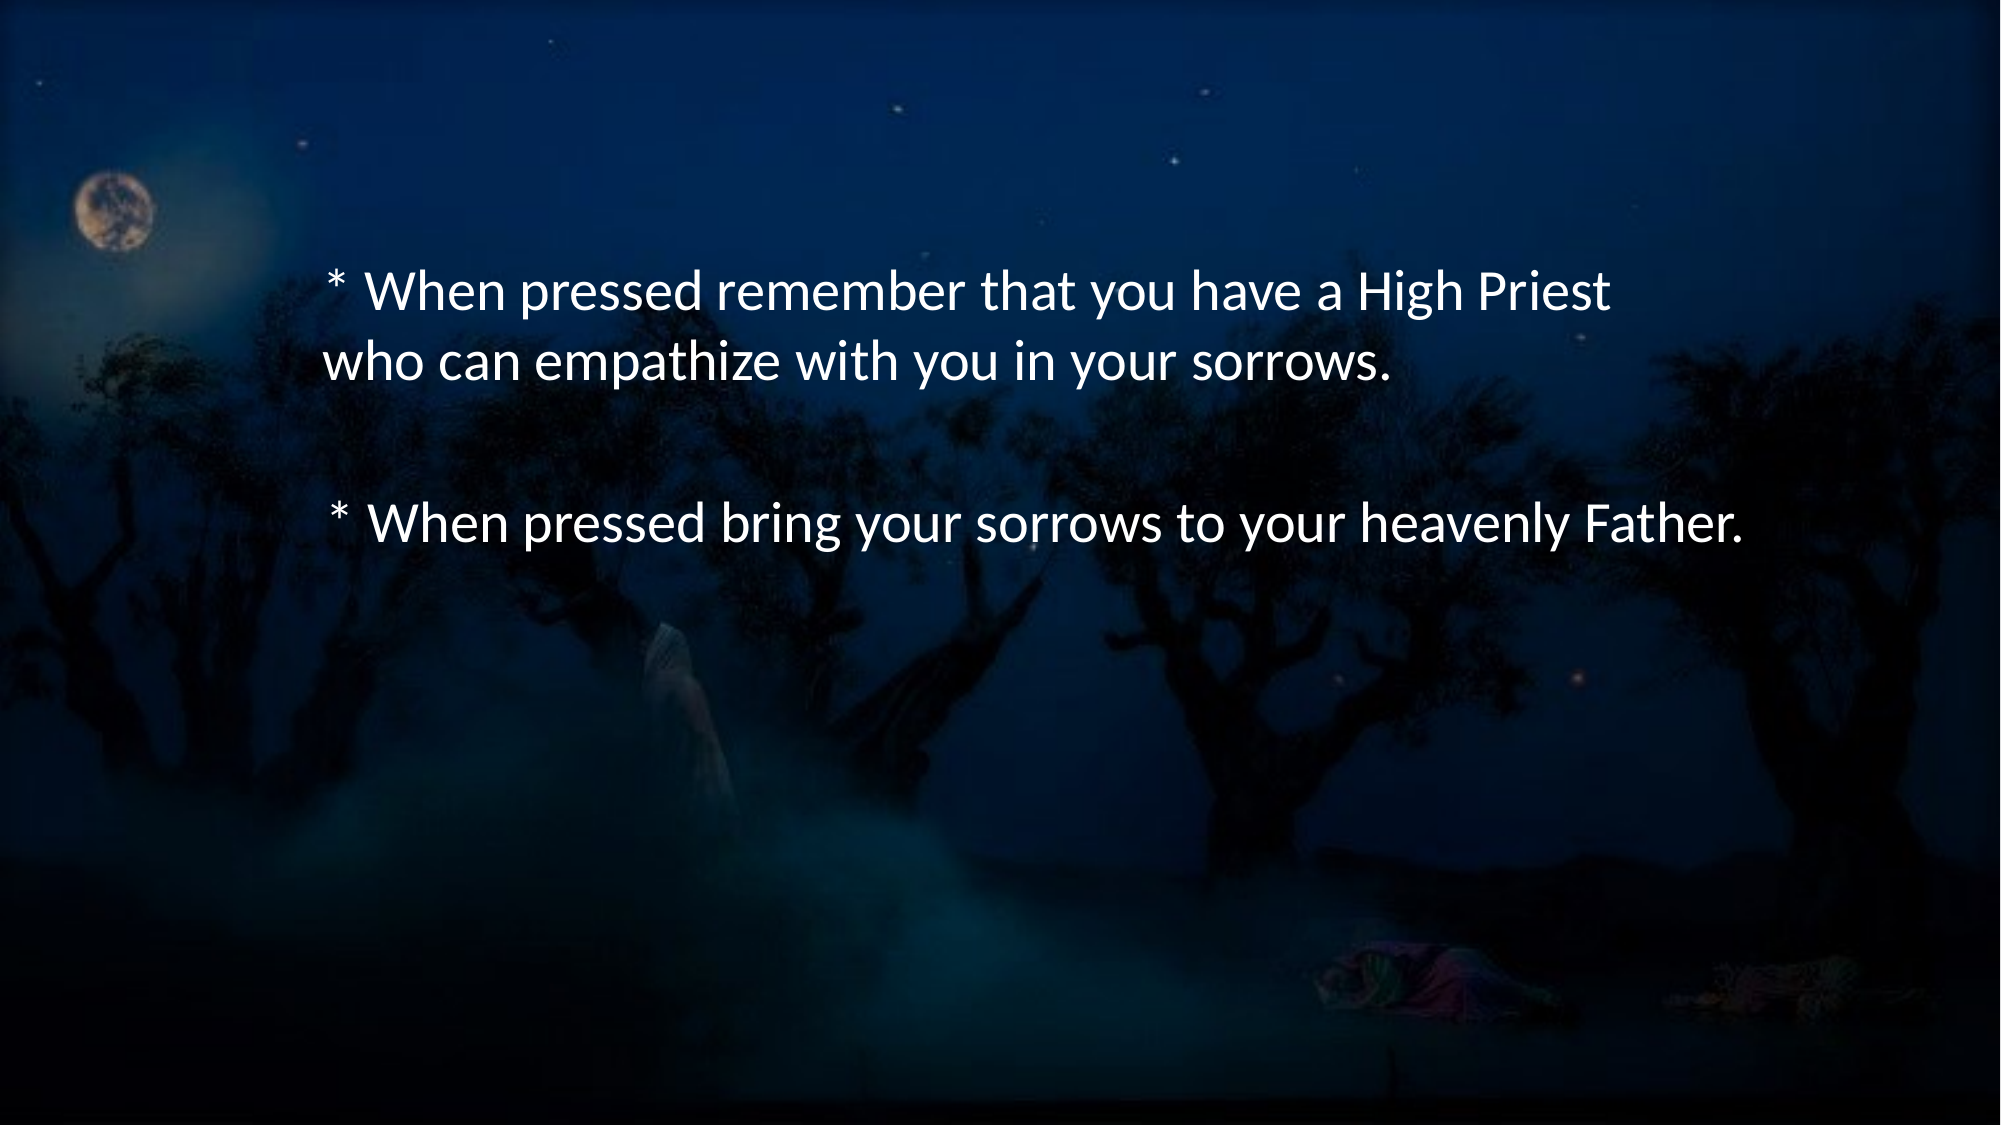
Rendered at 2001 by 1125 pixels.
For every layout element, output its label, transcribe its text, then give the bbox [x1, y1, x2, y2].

text_box * When pressed bring your sorrows to your heavenly Father. [311, 476, 1761, 562]
picture [0, 0, 2001, 1125]
text_box * When pressed remember that you have a High Priest who can empathize with you in your sorrows. [307, 244, 1693, 400]
